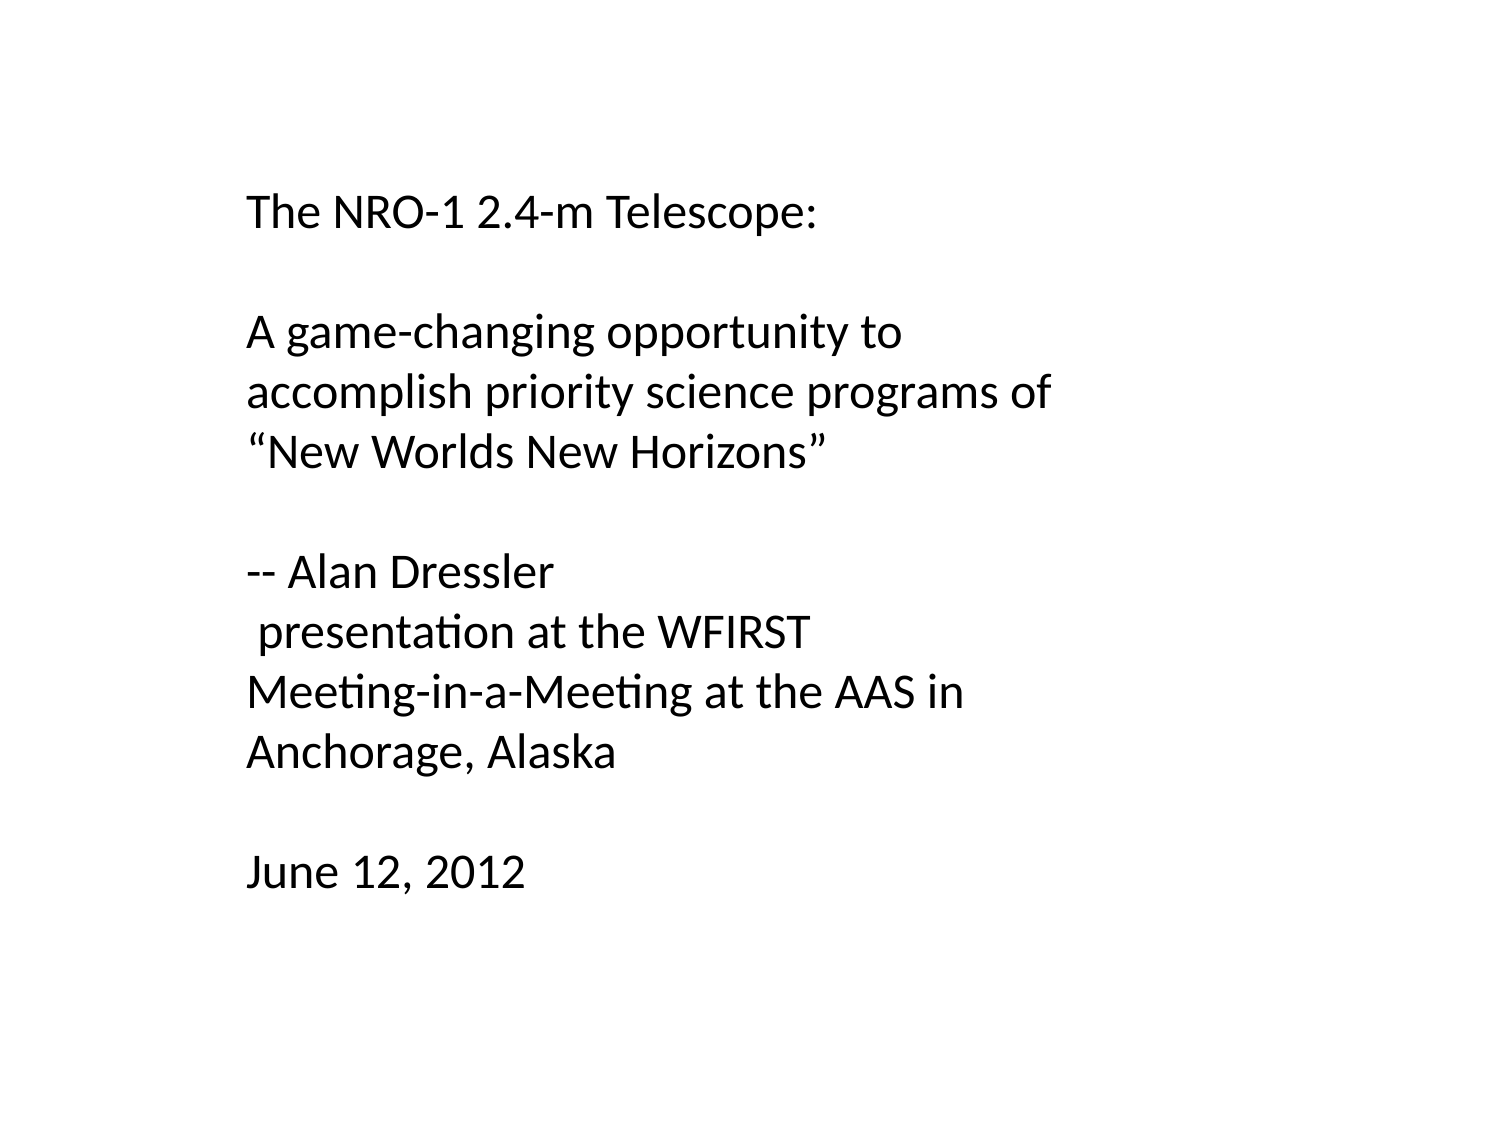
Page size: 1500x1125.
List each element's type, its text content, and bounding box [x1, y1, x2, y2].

text_box The NRO-1 2.4-m Telescope: A game-changing opportunity to accomplish priority science programs of “New Worlds New Horizons” -- Alan Dressler presentation at the WFIRST Meeting-in-a-Meeting at the AAS in Anchorage, Alaska June 12, 2012 [231, 170, 1100, 906]
